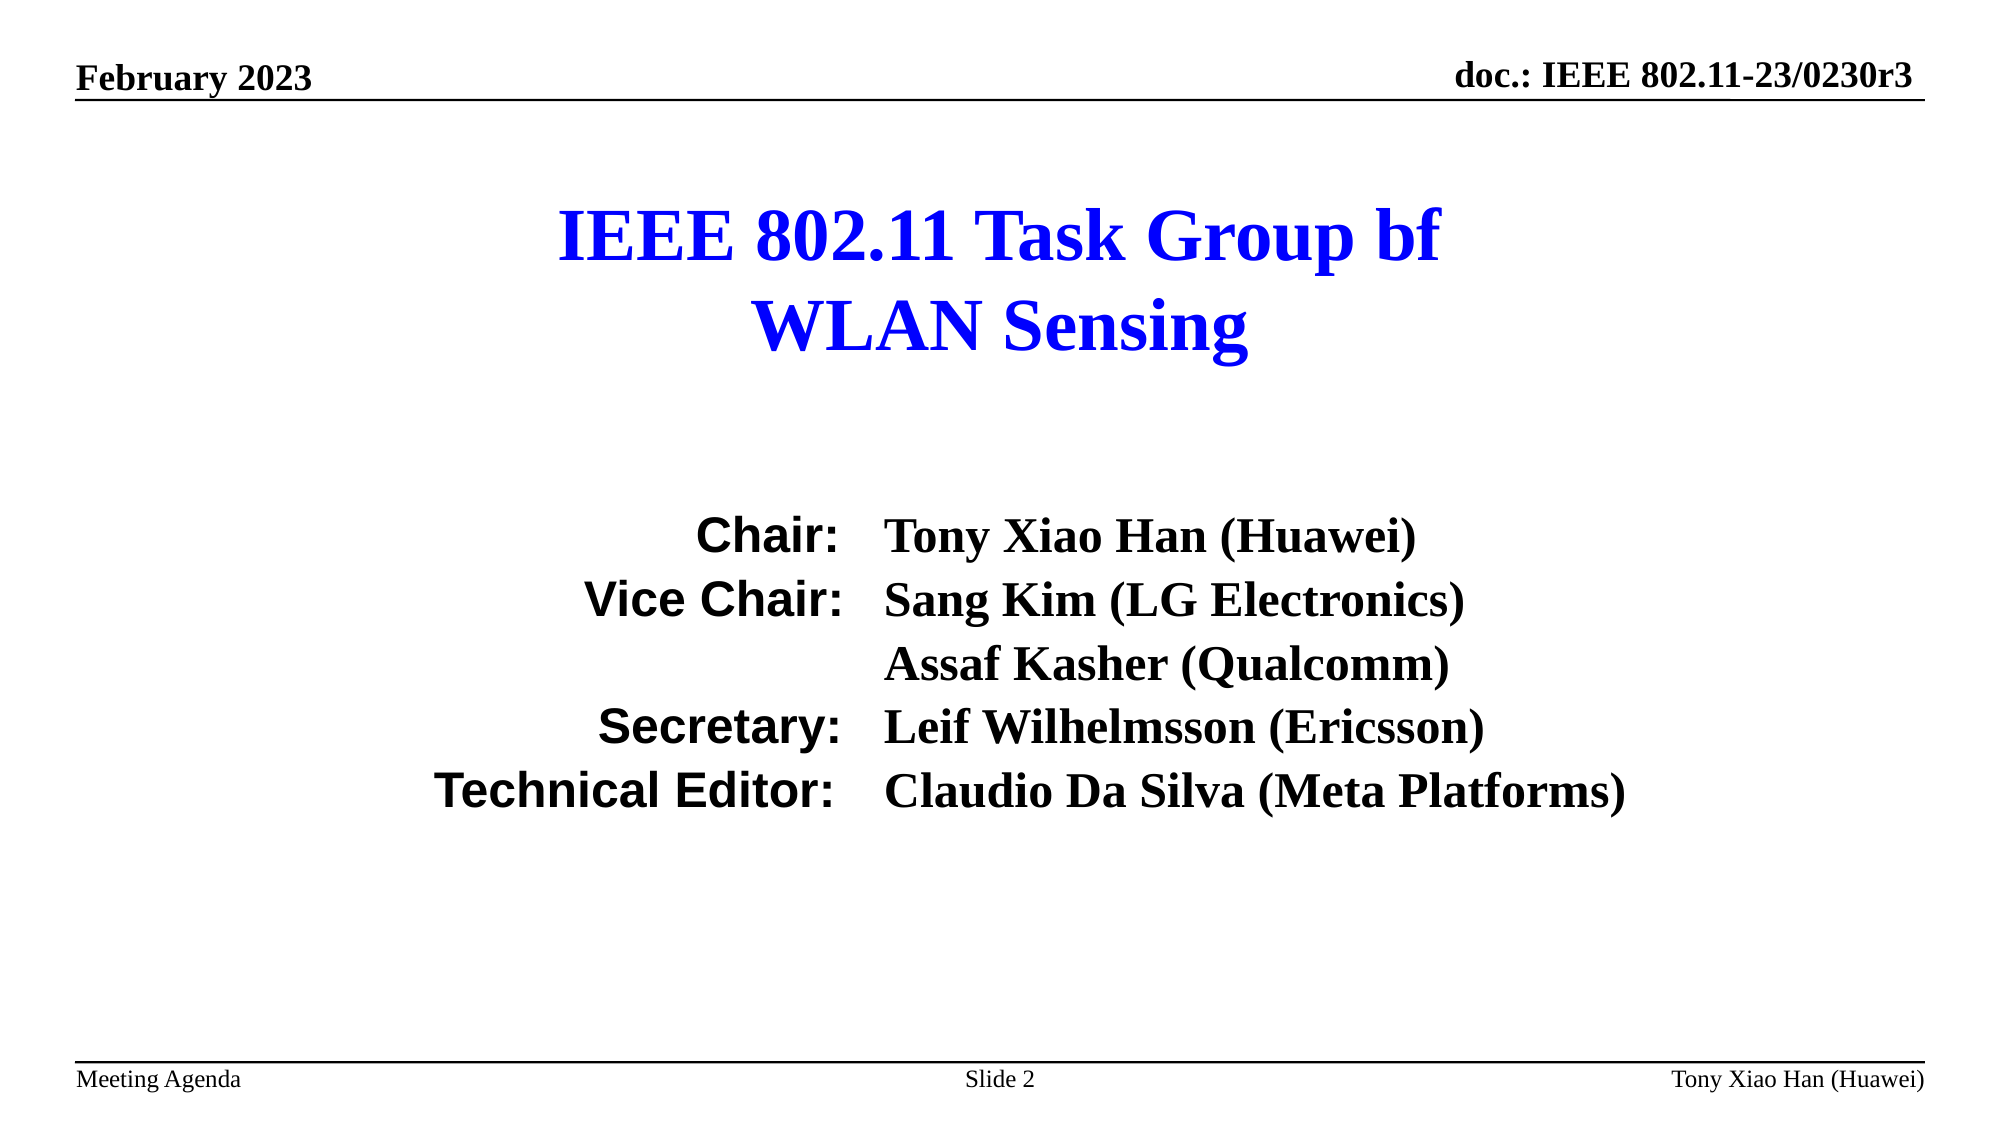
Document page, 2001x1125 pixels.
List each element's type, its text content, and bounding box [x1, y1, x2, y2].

title IEEE 802.11 Task Group bf WLAN Sensing [75, 212, 1925, 388]
list Chair: Tony Xiao Han (Huawei) Vice Chair: Sang Kim (LG Electronics) Assaf Kasher (Qualcomm) Secretary: Leif Wilhelmsson (Ericsson) Technical Editor: Claudio Da Silva (Meta Platforms) [212, 437, 1850, 988]
